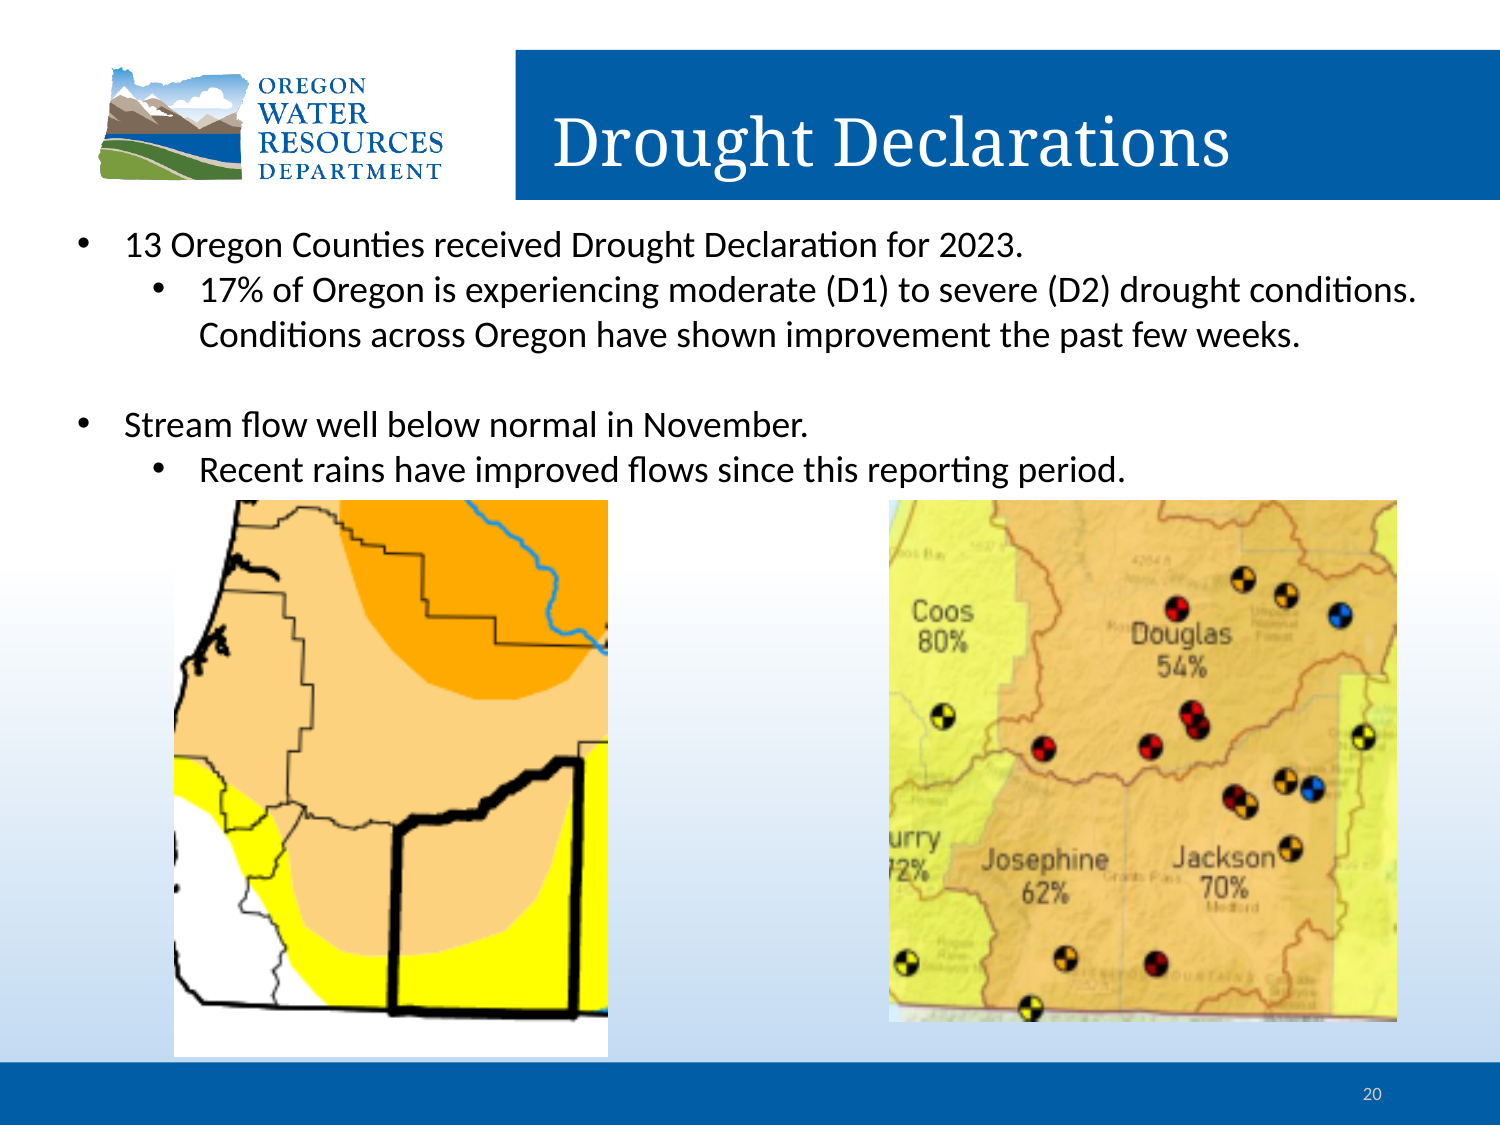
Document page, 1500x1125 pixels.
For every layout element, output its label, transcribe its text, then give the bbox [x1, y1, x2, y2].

picture [174, 500, 608, 1057]
picture [64, 30, 480, 212]
title Drought Declarations [537, 63, 1450, 189]
text_box 13 Oregon Counties received Drought Declaration for 2023. 17% of Oregon is experiencing moderate (D1) to severe (D2) drought conditions. Conditions across Oregon have shown improvement the past few weeks. Stream flow well below normal in November. Recent rains have improved flows since this reporting period. [62, 212, 1475, 498]
slide_number 20 [1059, 1062, 1397, 1123]
picture [889, 500, 1397, 1022]
